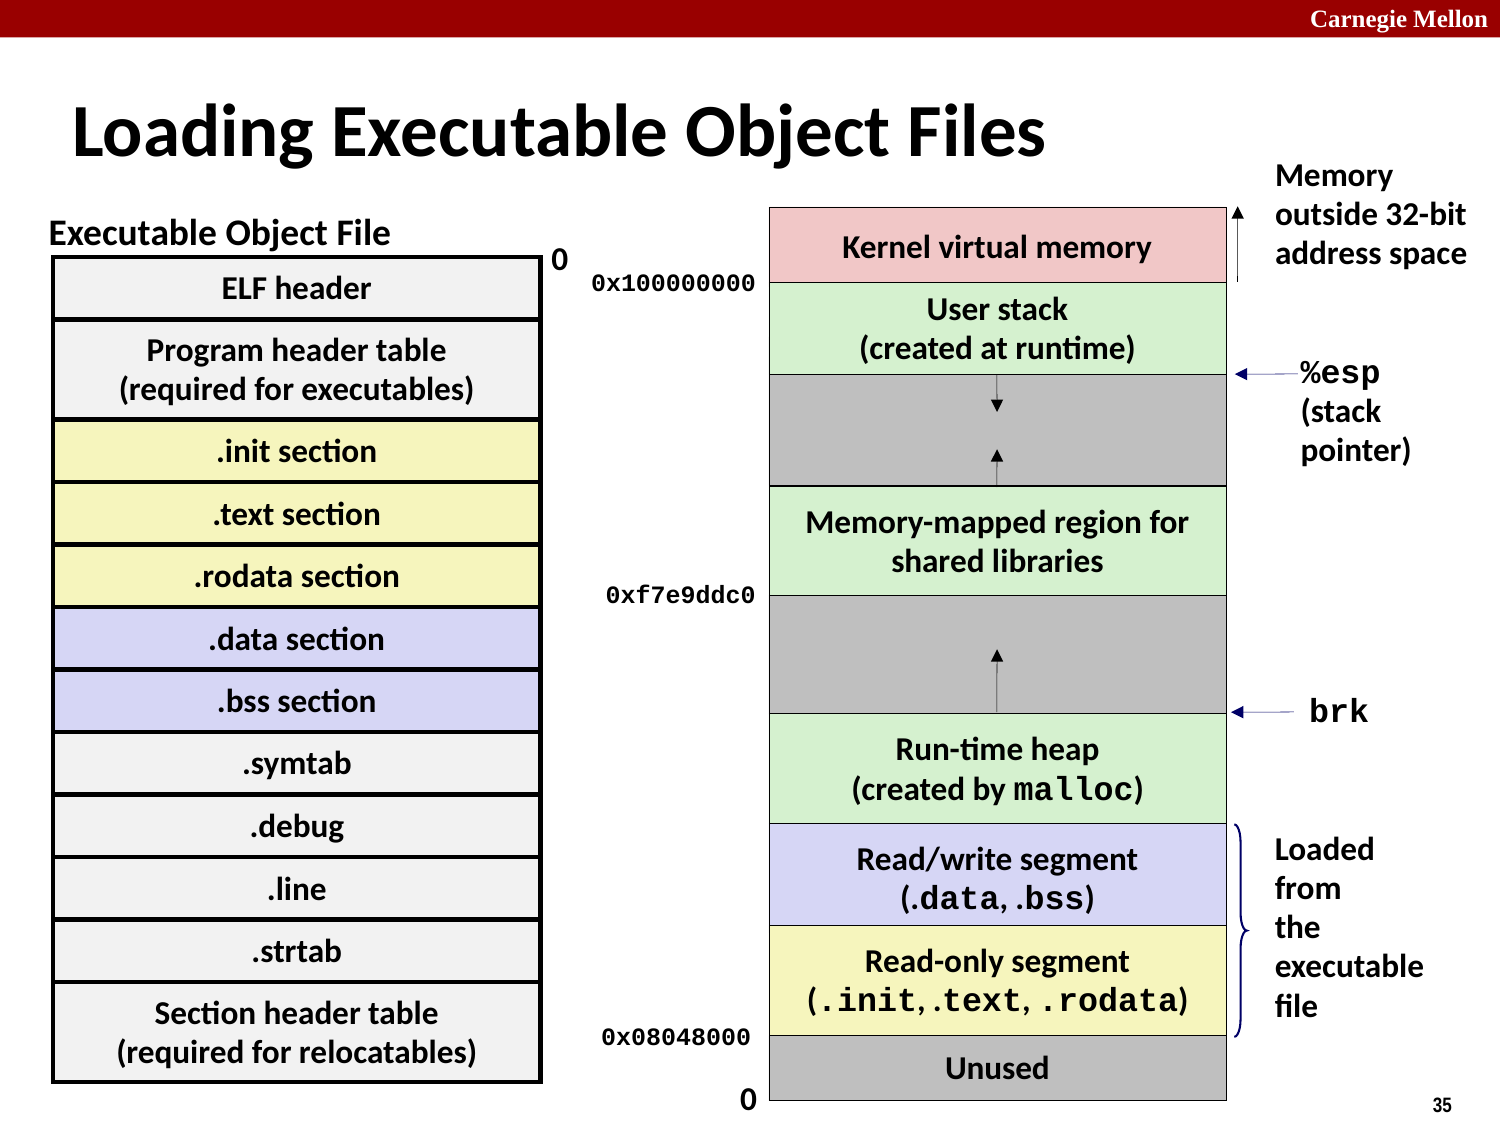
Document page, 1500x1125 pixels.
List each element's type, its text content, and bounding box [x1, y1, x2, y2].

text_box [768, 595, 1227, 713]
title Loading Executable Object Files [57, 62, 1488, 192]
text_box User stack (created at runtime) [768, 282, 1227, 375]
text_box .rodata section [53, 544, 541, 608]
text_box [1231, 206, 1244, 282]
text_box .strtab [53, 919, 541, 983]
text_box Loaded from the executable file [1260, 821, 1448, 1033]
text_box .init section [53, 419, 541, 483]
text_box Read-only segment (.init, .text, .rodata) [768, 925, 1227, 1036]
text_box 0 [536, 231, 583, 287]
text_box [990, 649, 1004, 713]
text_box 0x08048000 [586, 1015, 767, 1059]
text_box [768, 375, 1227, 486]
text_box [1234, 367, 1298, 381]
text_box 0 [725, 1071, 772, 1125]
text_box [990, 374, 1004, 412]
text_box [1230, 705, 1294, 719]
text_box 0x100000000 [576, 261, 772, 306]
text_box Run-time heap (created by malloc) [768, 713, 1227, 823]
text_box [1234, 824, 1247, 1037]
text_box [990, 449, 1004, 488]
text_box Memory-mapped region for shared libraries [768, 486, 1227, 595]
text_box 0xf7e9ddc0 [590, 573, 771, 618]
text_box ELF header [53, 257, 541, 319]
text_box Executable Object File [33, 202, 407, 263]
text_box .line [53, 857, 541, 919]
text_box Section header table (required for relocatables) [53, 983, 541, 1083]
text_box Unused [768, 1036, 1227, 1101]
text_box Kernel virtual memory [768, 206, 1227, 282]
text_box .data section [53, 608, 541, 669]
text_box brk [1294, 684, 1385, 738]
text_box Read/write segment (.data, .bss) [768, 823, 1227, 925]
text_box .debug [53, 794, 541, 857]
text_box %esp (stack pointer) [1285, 345, 1427, 477]
text_box Program header table (required for executables) [53, 319, 541, 419]
text_box .bss section [53, 669, 541, 732]
text_box .symtab [53, 732, 541, 794]
text_box .text section [53, 483, 541, 544]
text_box Memory outside 32-bit address space [1260, 147, 1483, 281]
